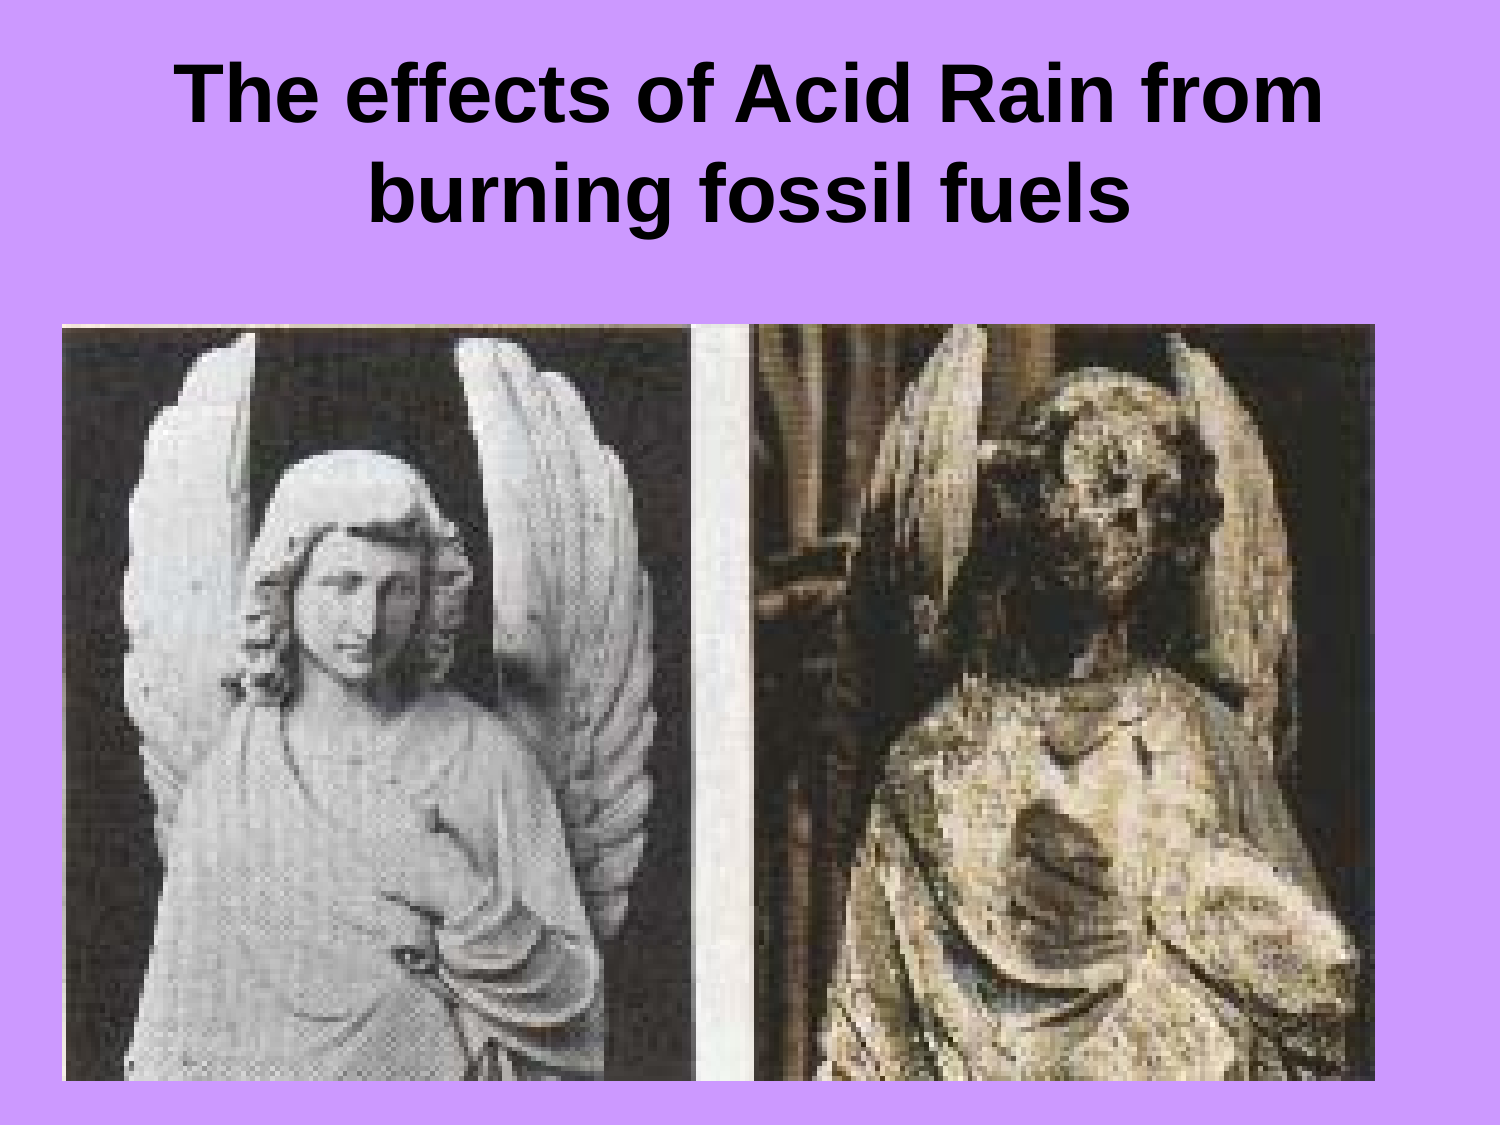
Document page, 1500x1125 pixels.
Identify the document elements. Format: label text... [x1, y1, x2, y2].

title The effects of Acid Rain from burning fossil fuels [74, 44, 1426, 233]
picture [62, 324, 1376, 1081]
